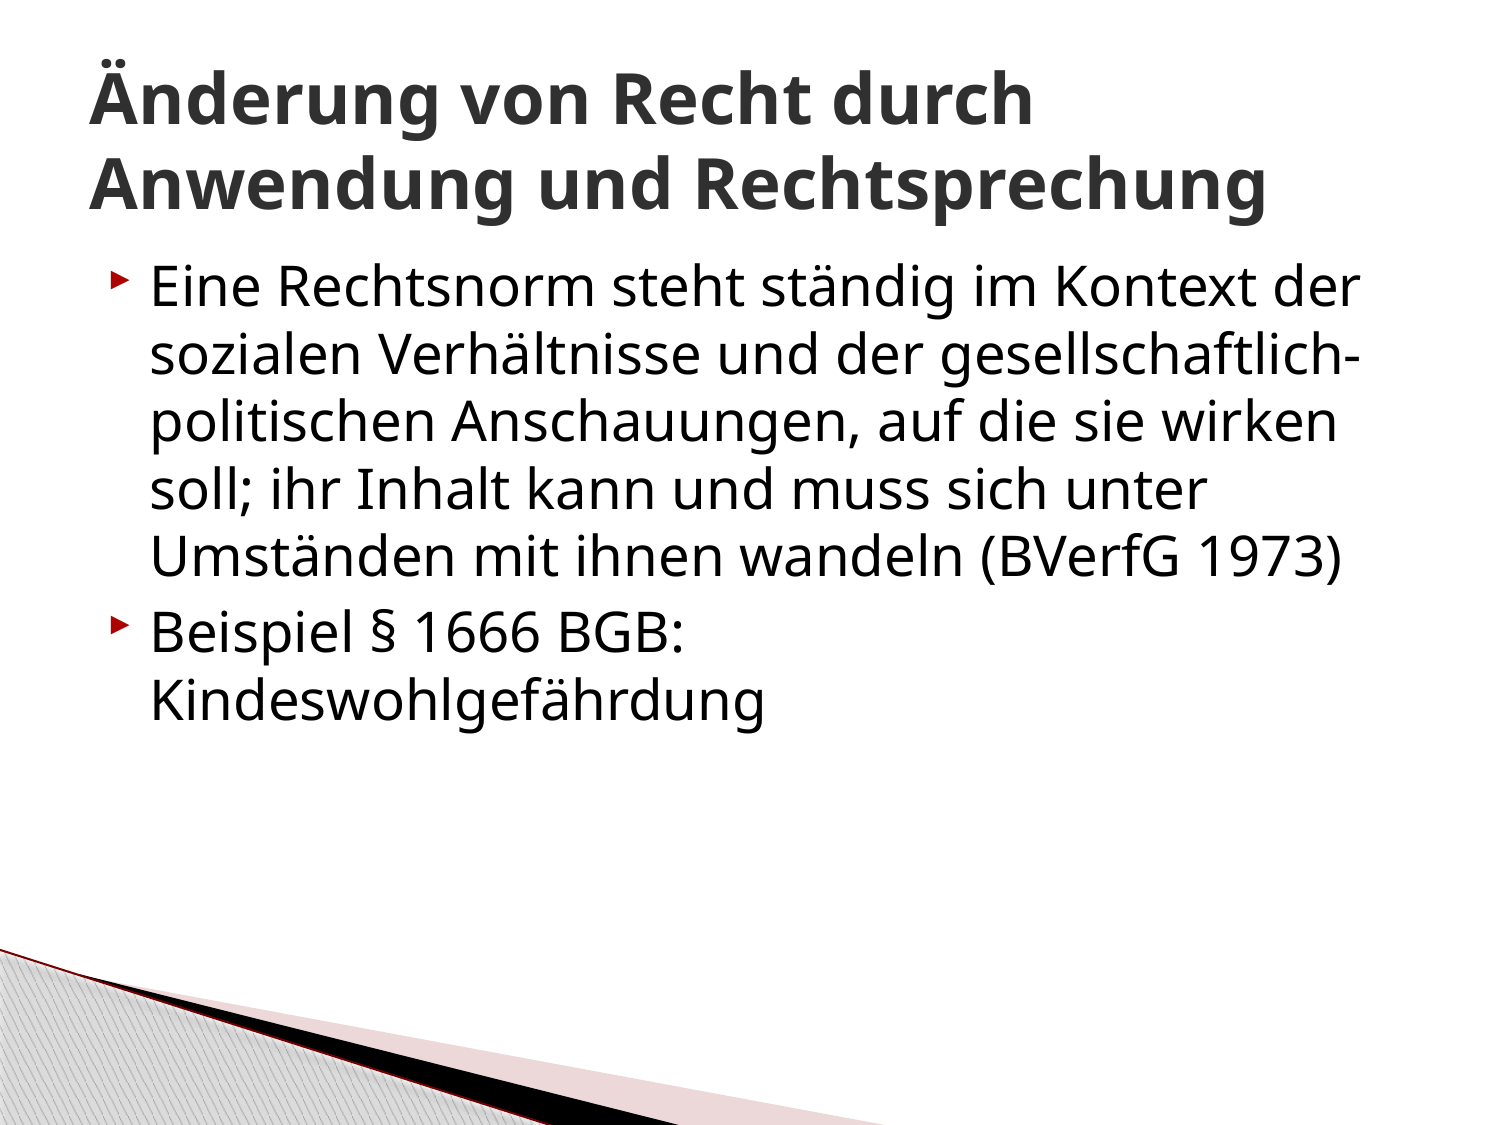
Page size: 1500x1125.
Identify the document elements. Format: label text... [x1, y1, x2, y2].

title Änderung von Recht durch Anwendung und Rechtsprechung [75, 45, 1425, 233]
list Eine Rechtsnorm steht ständig im Kontext der sozialen Verhältnisse und der gesellschaftlich-politischen Anschauungen, auf die sie wirken soll; ihr Inhalt kann und muss sich unter Umständen mit ihnen wandeln (BVerfG 1973) Beispiel § 1666 BGB: Kindeswohlgefährdung [75, 243, 1425, 986]
